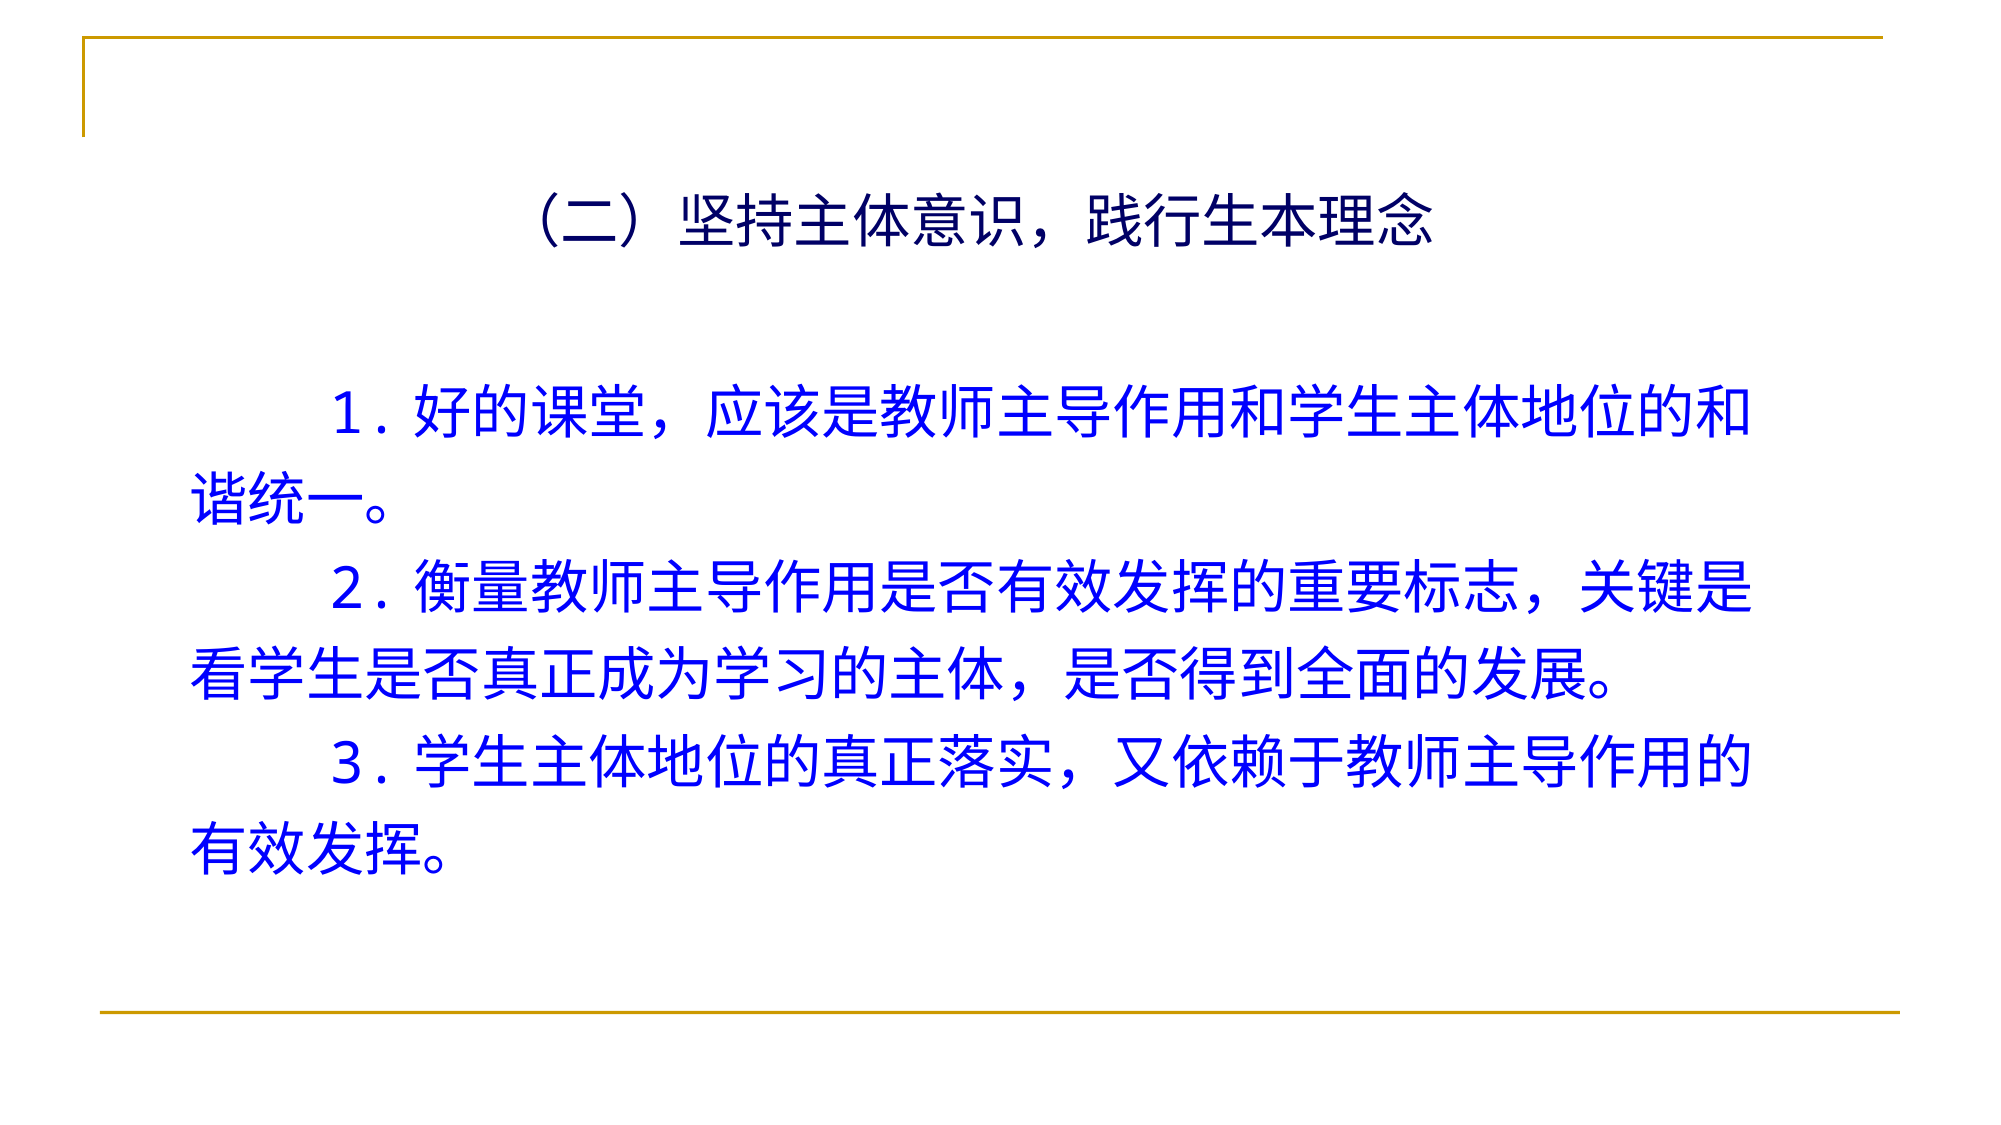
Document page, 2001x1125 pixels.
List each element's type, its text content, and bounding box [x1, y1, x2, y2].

text_box （二）坚持主体意识，践行生本理念 [437, 179, 1525, 262]
text_box 1.好的课堂，应该是教师主导作用和学生主体地位的和谐统一。 2.衡量教师主导作用是否有效发挥的重要标志，关键是看学生是否真正成为学习的主体，是否得到全面的发展。 3.学生主体地位的真正落实，又依赖于教师主导作用的有效发挥。 [174, 349, 1800, 890]
